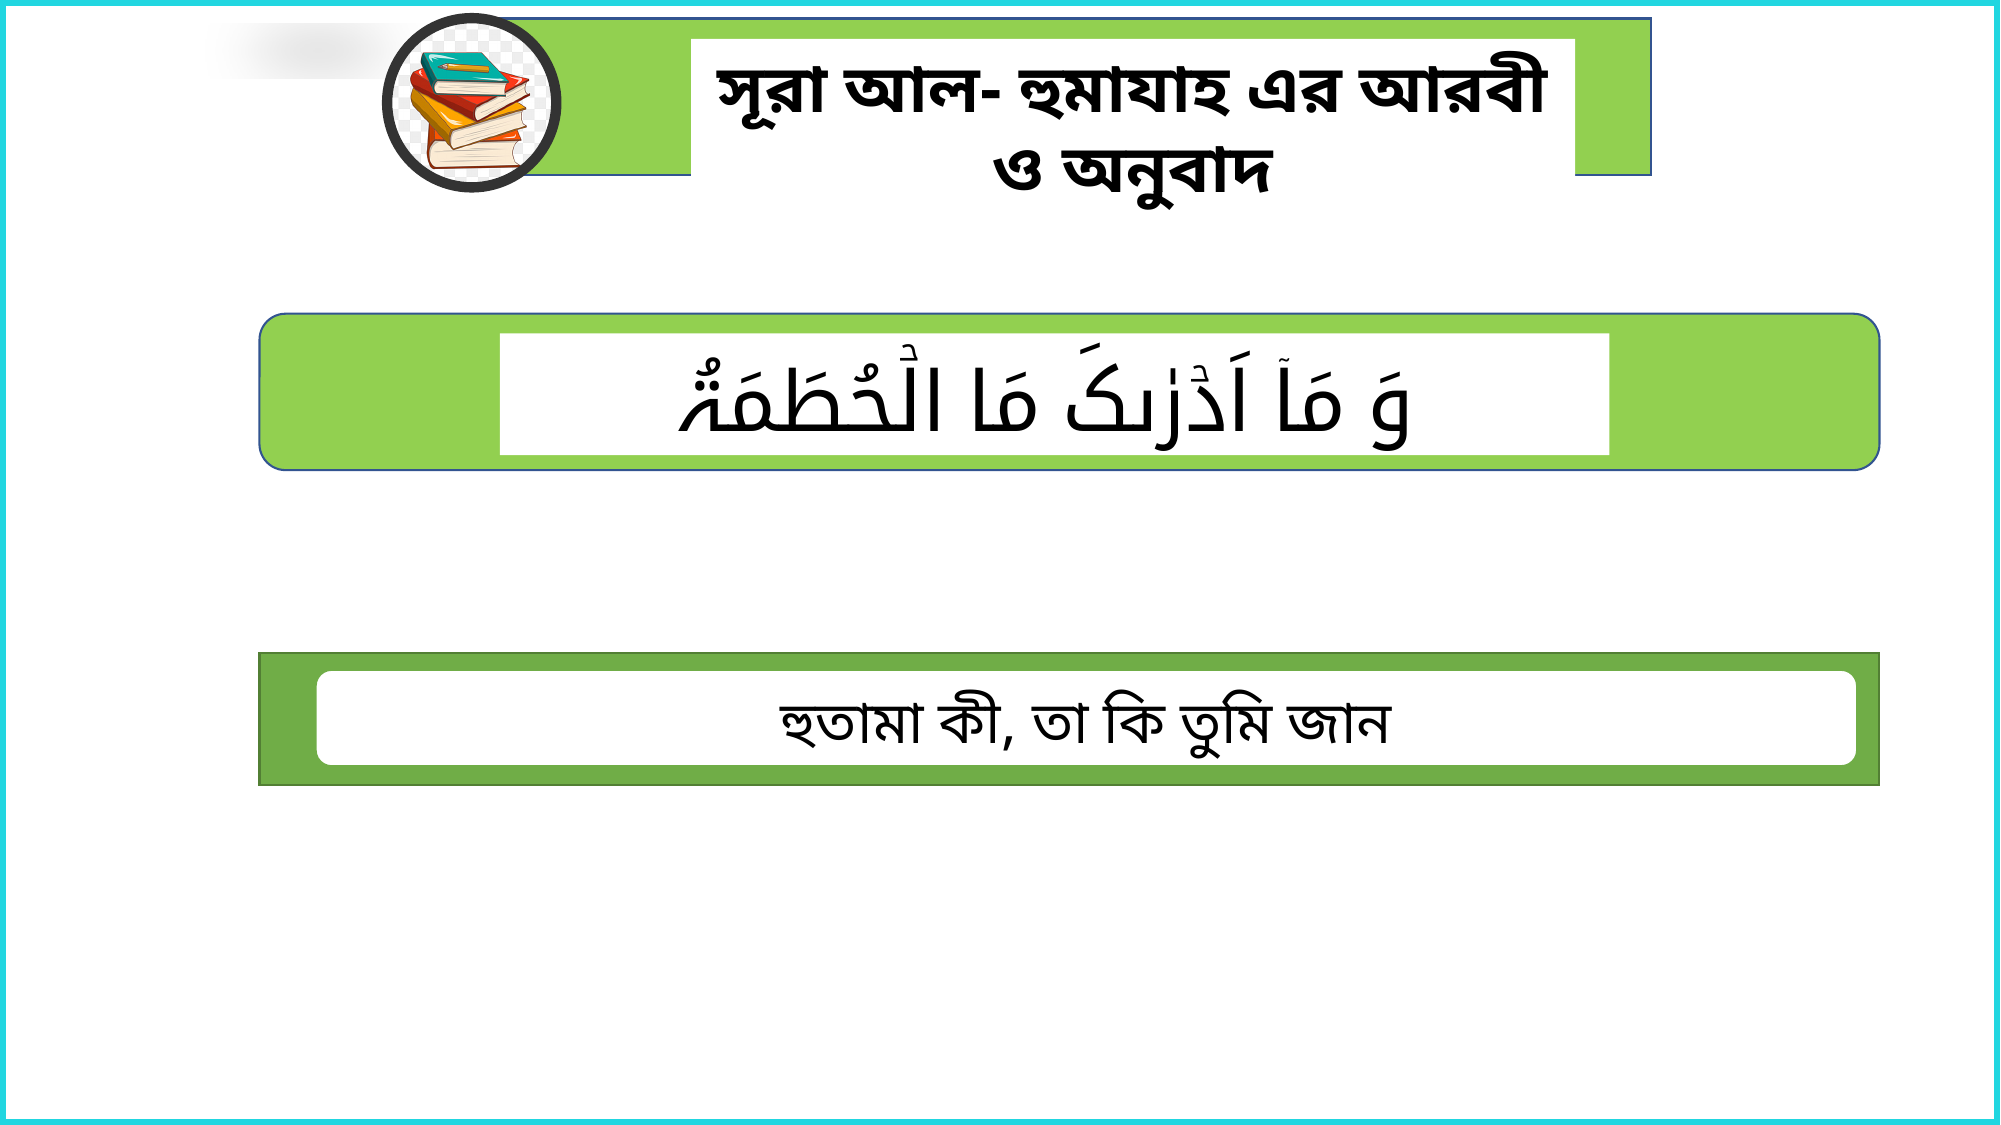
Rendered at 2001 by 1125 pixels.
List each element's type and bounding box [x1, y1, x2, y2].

text_box [387, 18, 1652, 188]
text_box [259, 653, 1880, 785]
text_box [259, 313, 1880, 471]
text_box [0, 0, 2000, 1125]
